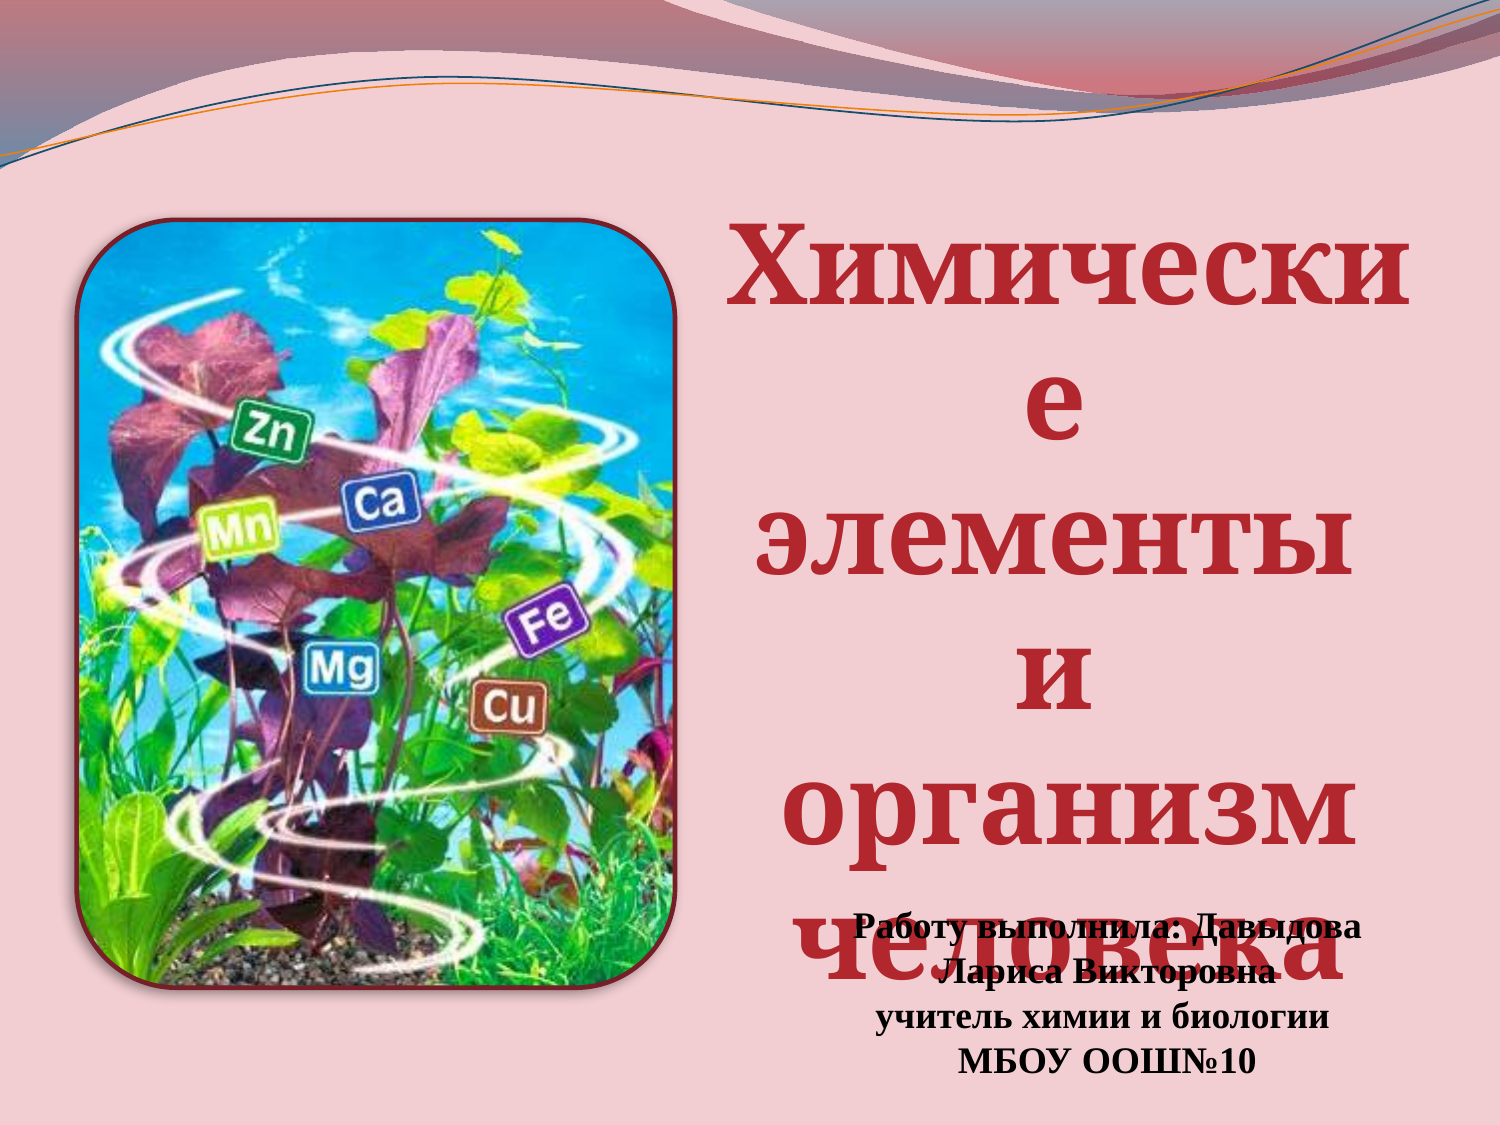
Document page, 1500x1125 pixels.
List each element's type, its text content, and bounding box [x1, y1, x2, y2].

text_box Химические элементы и организм человека [690, 184, 1447, 1010]
text_box Работу выполнила: Давыдова Лариса Викторовна учитель химии и биологии МБОУ ООШ№10 [773, 893, 1442, 1088]
picture [76, 219, 676, 988]
